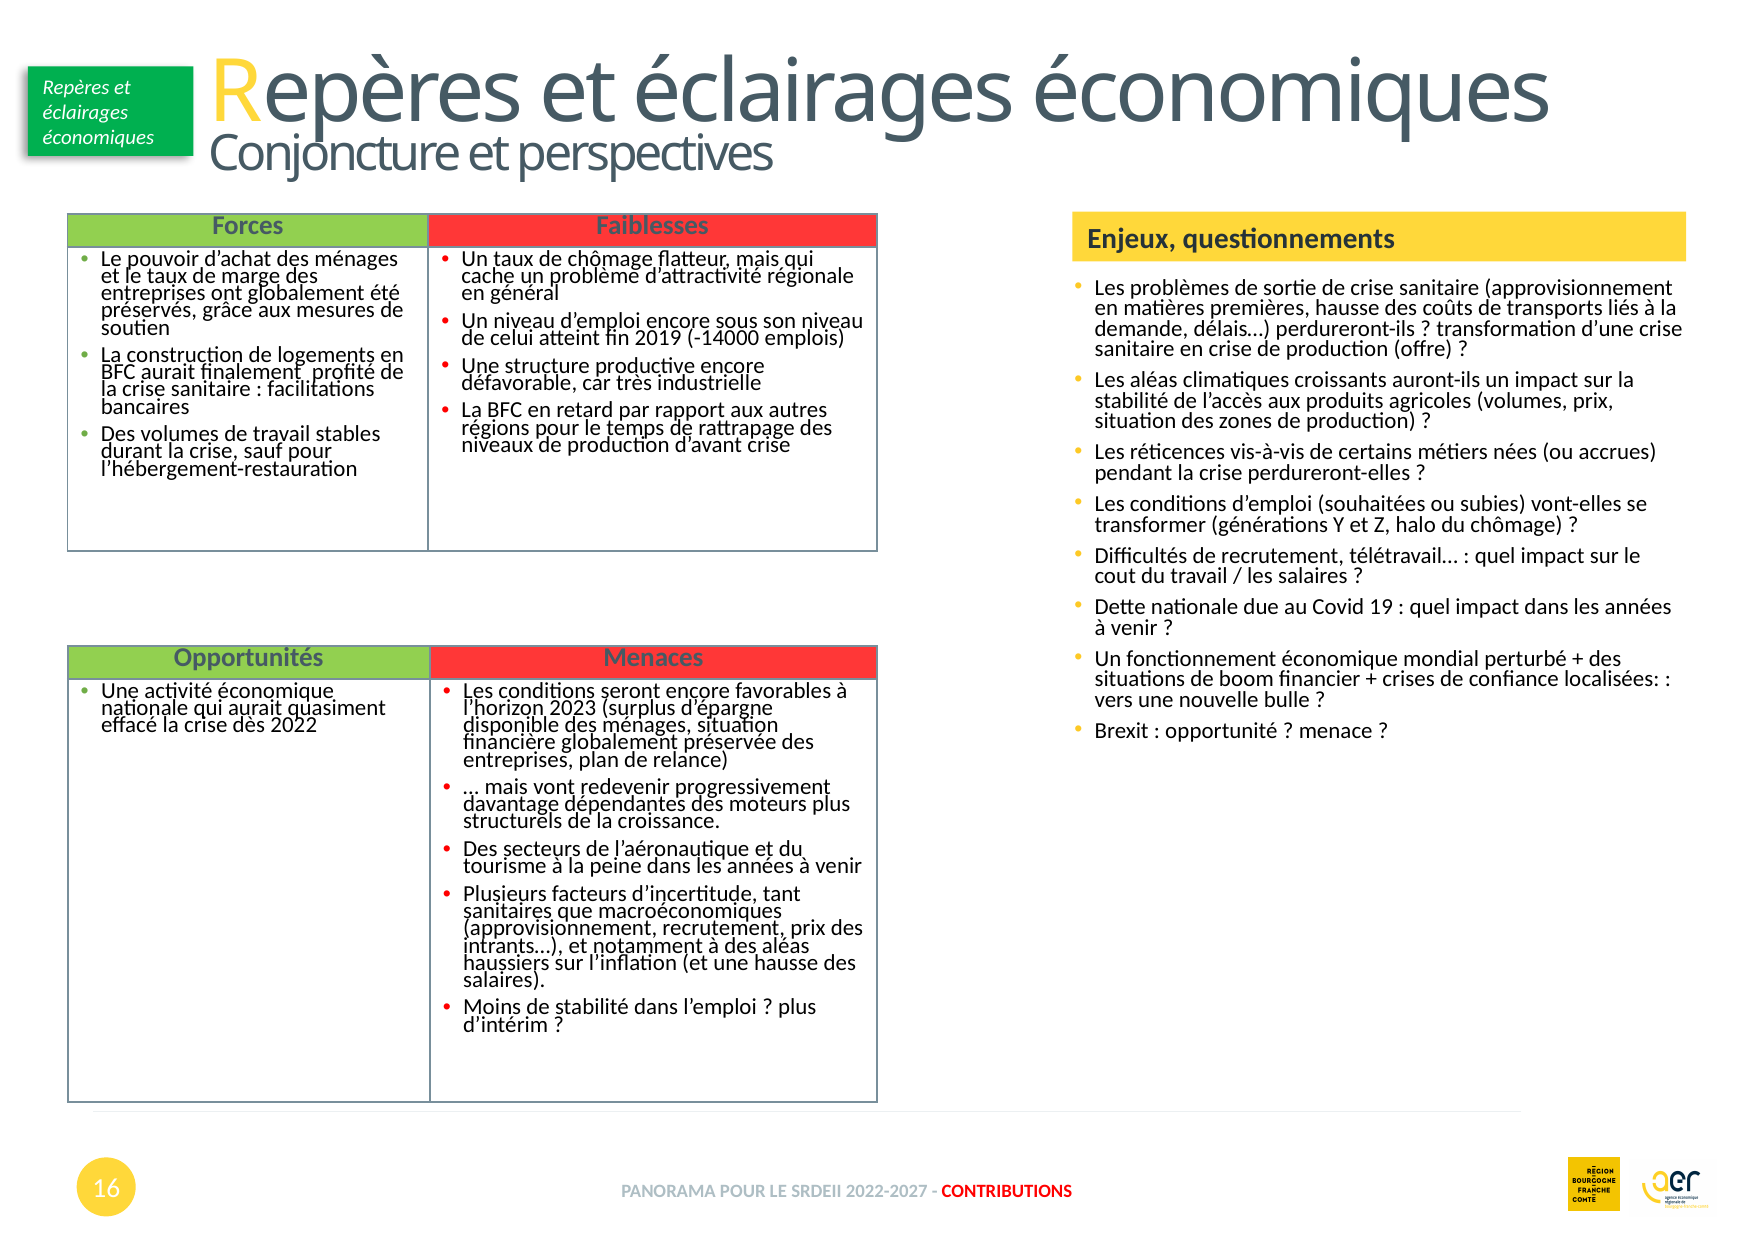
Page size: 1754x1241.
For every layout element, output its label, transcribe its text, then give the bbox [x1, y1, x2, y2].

table_header Faiblesses [429, 215, 876, 246]
table_cell Un taux de chômage flatteur, mais qui cache un problème d’attractivité régionale en général Un niveau d’emploi encore sous son niveau de celui atteint fin 2019 (-14000 emplois) Une structure productive encore défavorable, car très industrielle La BFC en retard par rapport aux autres régions pour le temps de rattrapage des niveaux de production d’avant crise [429, 248, 876, 550]
picture [1629, 1159, 1717, 1217]
text_box Repères et éclairages économiques [27, 66, 194, 156]
slide_number 16 [67, 1153, 145, 1220]
table_header Menaces [431, 647, 876, 678]
table_cell Une activité économique nationale qui aurait quasiment effacé la crise dès 2022 [69, 680, 429, 1101]
picture [1568, 1157, 1620, 1211]
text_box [1072, 211, 1687, 1062]
text_box Panorama pour le SRDEII 2022-2027 - contributions [168, 1156, 1525, 1223]
table_cell Les conditions seront encore favorables à l’horizon 2023 (surplus d’épargne disponible des ménages, situation financière globalement préservée des entreprises, plan de relance) … mais vont redevenir progressivement davantage dépendantes des moteurs plus structurels de la croissance. Des secteurs de l’aéronautique et du tourisme à la peine dans les années à venir Plusieurs facteurs d’incertitude, tant sanitaires que macroéconomiques (approvisionnement, recrutement, prix des intrants…), et notamment à des aléas haussiers sur l’inflation (et une hausse des salaires). Moins de stabilité dans l’emploi ? plus d’intérim ? [431, 680, 876, 1101]
table_header Opportunités [69, 647, 429, 678]
table_header Forces [68, 215, 427, 246]
text_box Repères et éclairages économiques Conjoncture et perspectives [193, 17, 1685, 186]
table_cell Le pouvoir d’achat des ménages et le taux de marge des entreprises ont globalement été préservés, grâce aux mesures de soutien La construction de logements en BFC aurait finalement profité de la crise sanitaire : facilitations bancaires Des volumes de travail stables durant la crise, sauf pour l’hébergement-restauration [68, 248, 427, 550]
